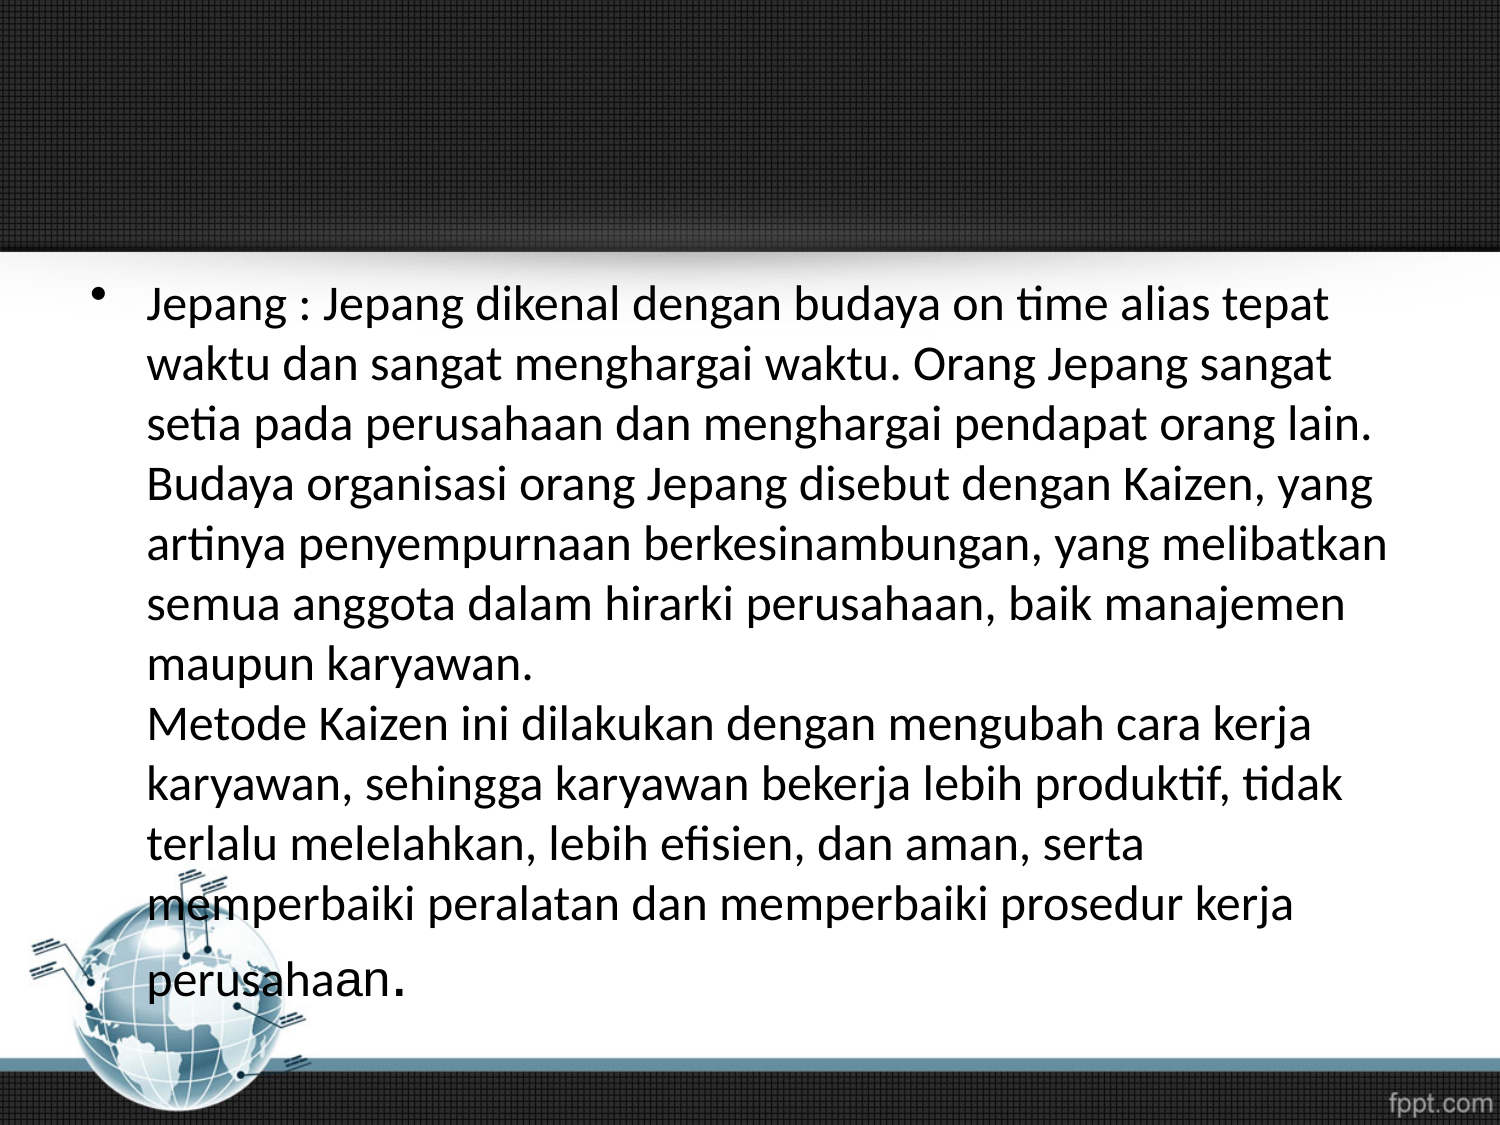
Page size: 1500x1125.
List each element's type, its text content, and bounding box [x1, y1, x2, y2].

picture [0, 0, 1500, 1125]
list Jepang : Jepang dikenal dengan budaya on time alias tepat waktu dan sangat menghargai waktu. Orang Jepang sangat setia pada perusahaan dan menghargai pendapat orang lain. Budaya organisasi orang Jepang disebut dengan Kaizen, yang artinya penyempurnaan berkesinambungan, yang melibatkan semua anggota dalam hirarki perusahaan, baik manajemen maupun karyawan. Metode Kaizen ini dilakukan dengan mengubah cara kerja karyawan, sehingga karyawan bekerja lebih produktif, tidak terlalu melelahkan, lebih efisien, dan aman, serta memperbaiki peralatan dan memperbaiki prosedur kerja perusahaan. [74, 262, 1426, 1006]
